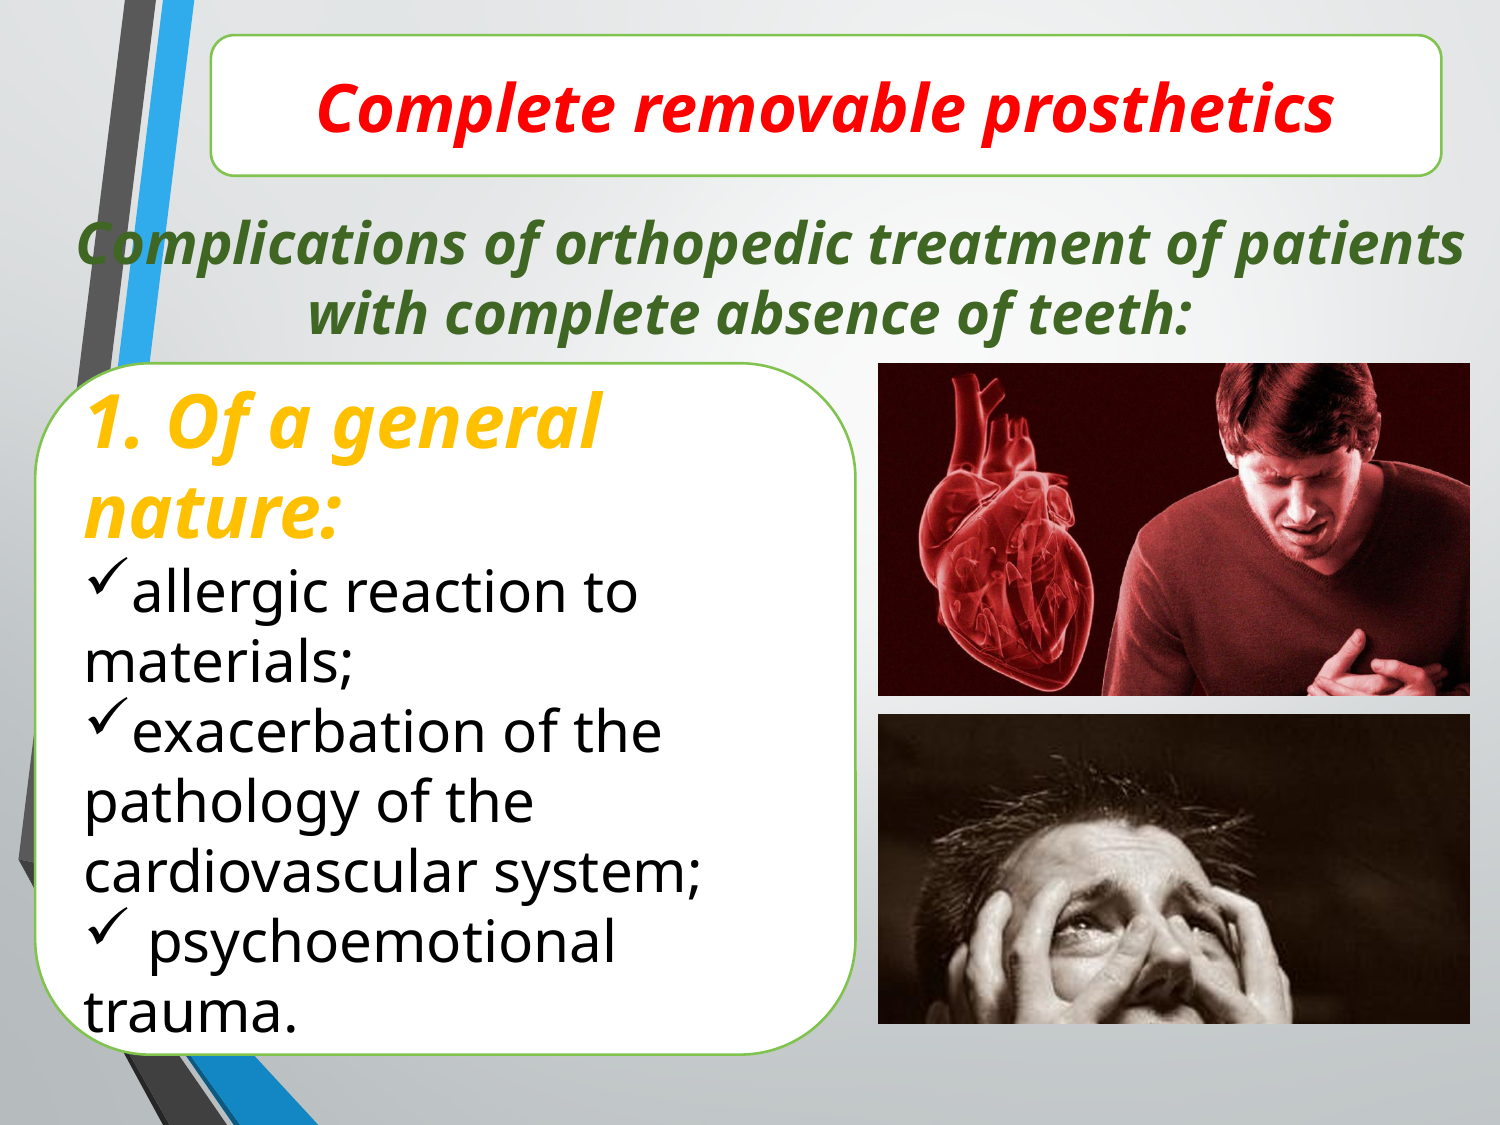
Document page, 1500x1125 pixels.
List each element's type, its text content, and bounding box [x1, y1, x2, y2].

picture [878, 714, 1470, 1025]
text_box 1. Of a general nature: allergic reaction to materials; exacerbation of the pathology of the cardiovascular system; psychoemotional trauma. [33, 361, 857, 1056]
text_box Complications of orthopedic treatment of patients with complete absence of teeth: [0, 199, 1500, 354]
picture [878, 363, 1470, 696]
text_box Complete removable prosthetics [209, 33, 1443, 178]
